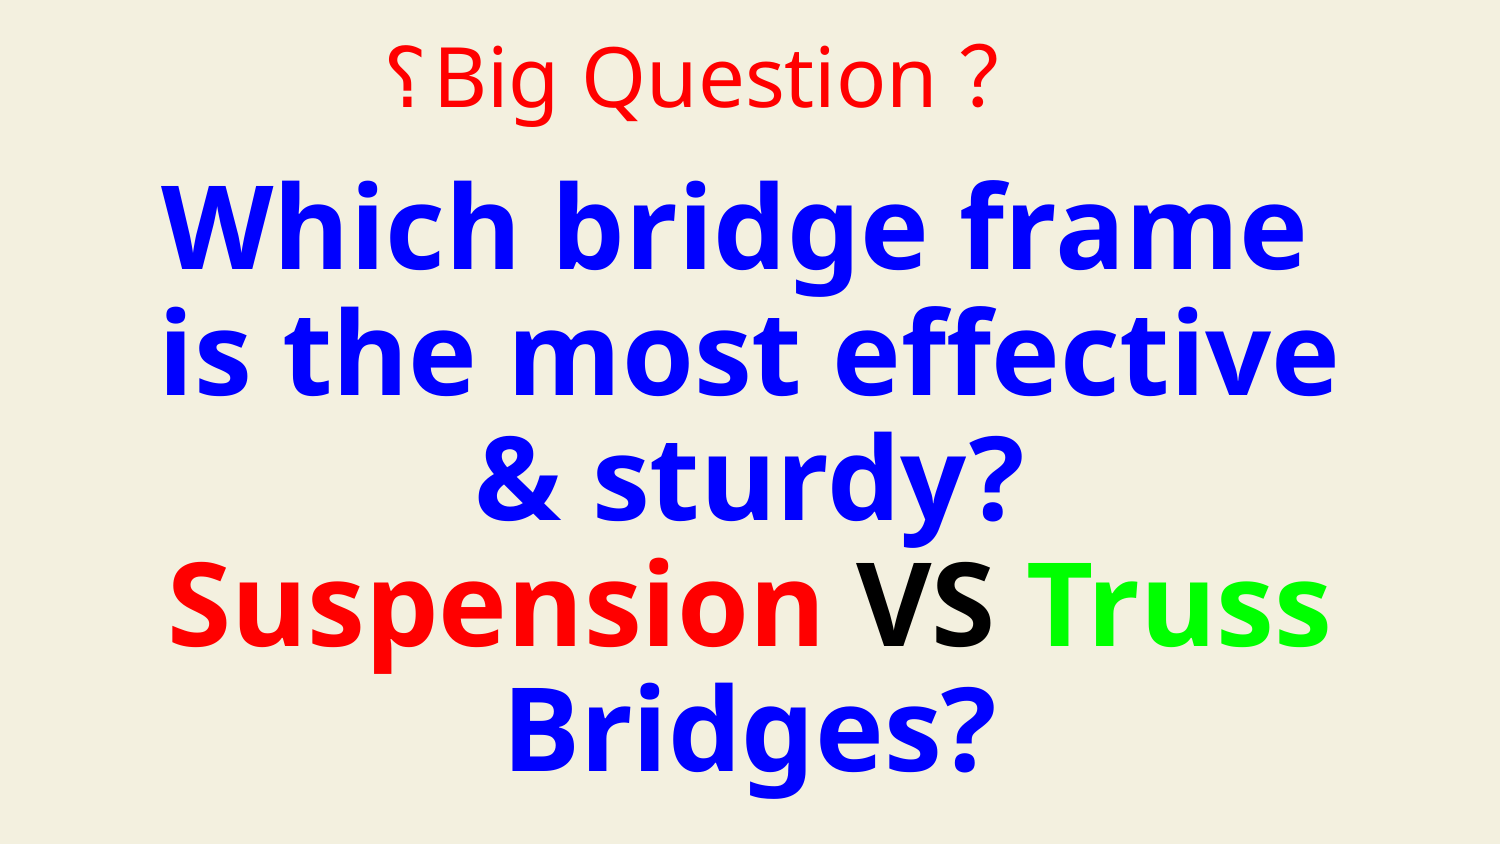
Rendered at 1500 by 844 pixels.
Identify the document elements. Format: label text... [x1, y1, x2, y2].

subtitle ؟ Big Question？ [14, 9, 1412, 140]
title Which bridge frame is the most effective & sturdy? Suspension VS Truss Bridges? [133, 78, 1367, 812]
